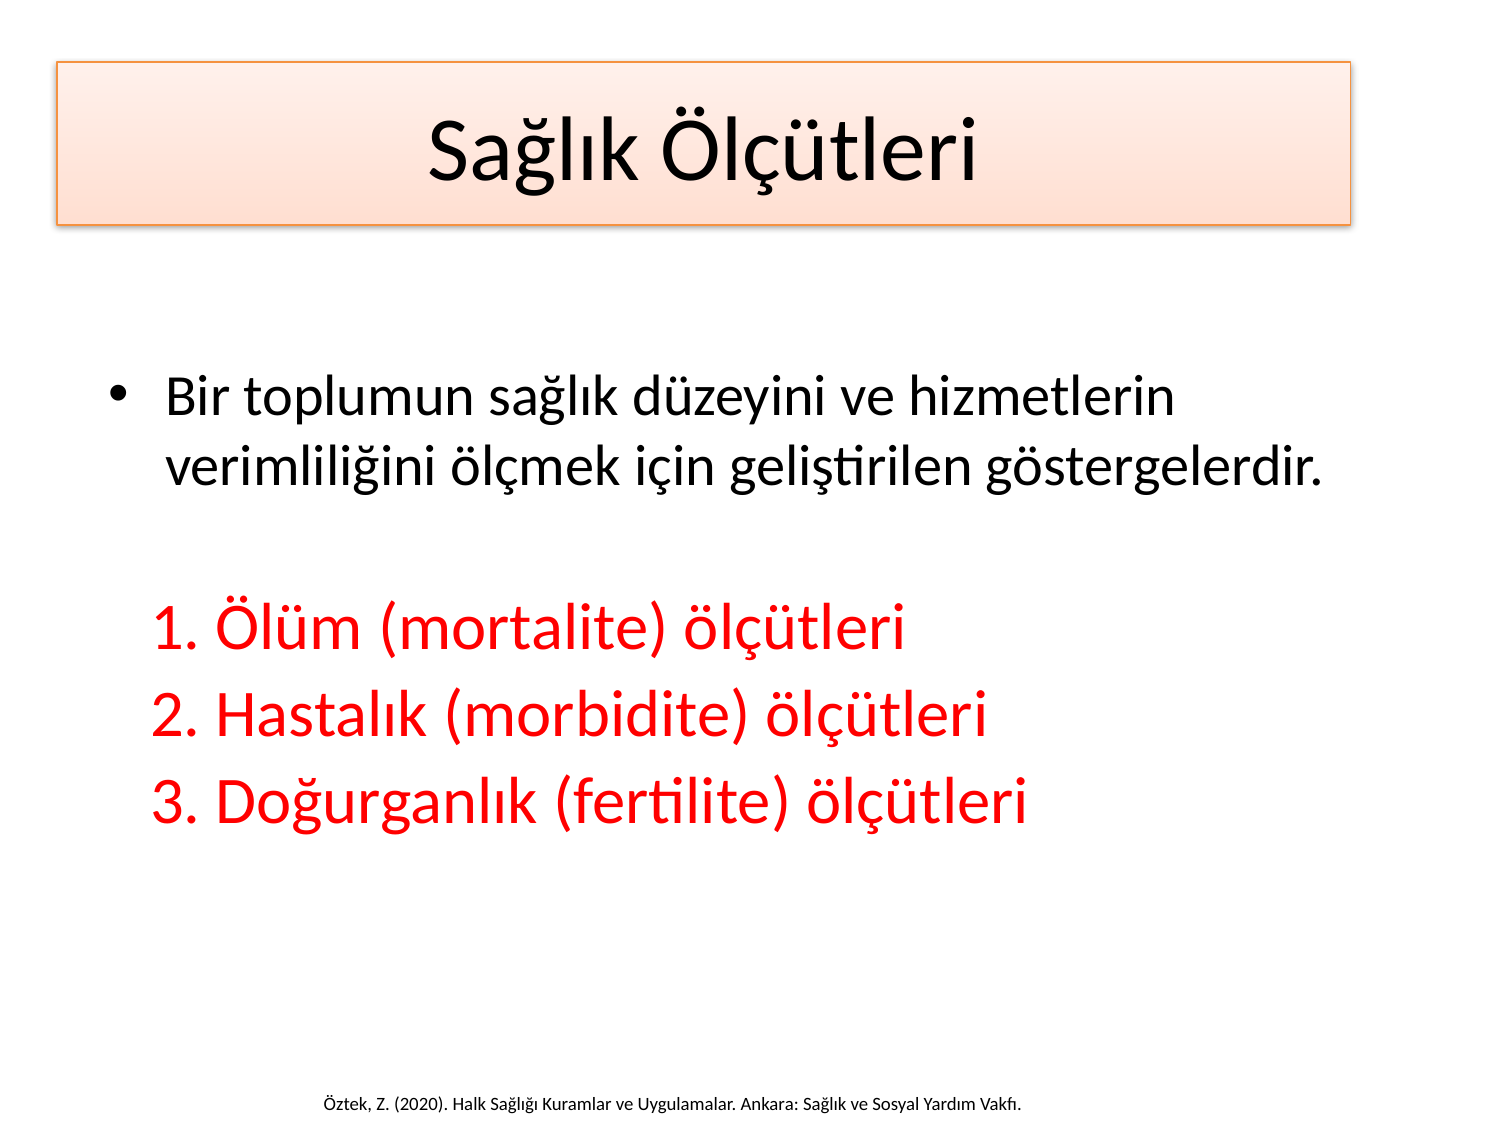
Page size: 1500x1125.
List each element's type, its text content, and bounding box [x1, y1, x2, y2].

footer Öztek, Z. (2020). Halk Sağlığı Kuramlar ve Uygulamalar. Ankara: Sağlık ve Sosyal Yardım Vakfı. [233, 1080, 1112, 1125]
list Bir toplumun sağlık düzeyini ve hizmetlerin verimliliğini ölçmek için geliştirilen göstergelerdir. 1. Ölüm (mortalite) ölçütleri 2. Hastalık (morbidite) ölçütleri 3. Doğurganlık (fertilite) ölçütleri [75, 262, 1425, 1005]
title Sağlık Ölçütleri [56, 61, 1351, 226]
